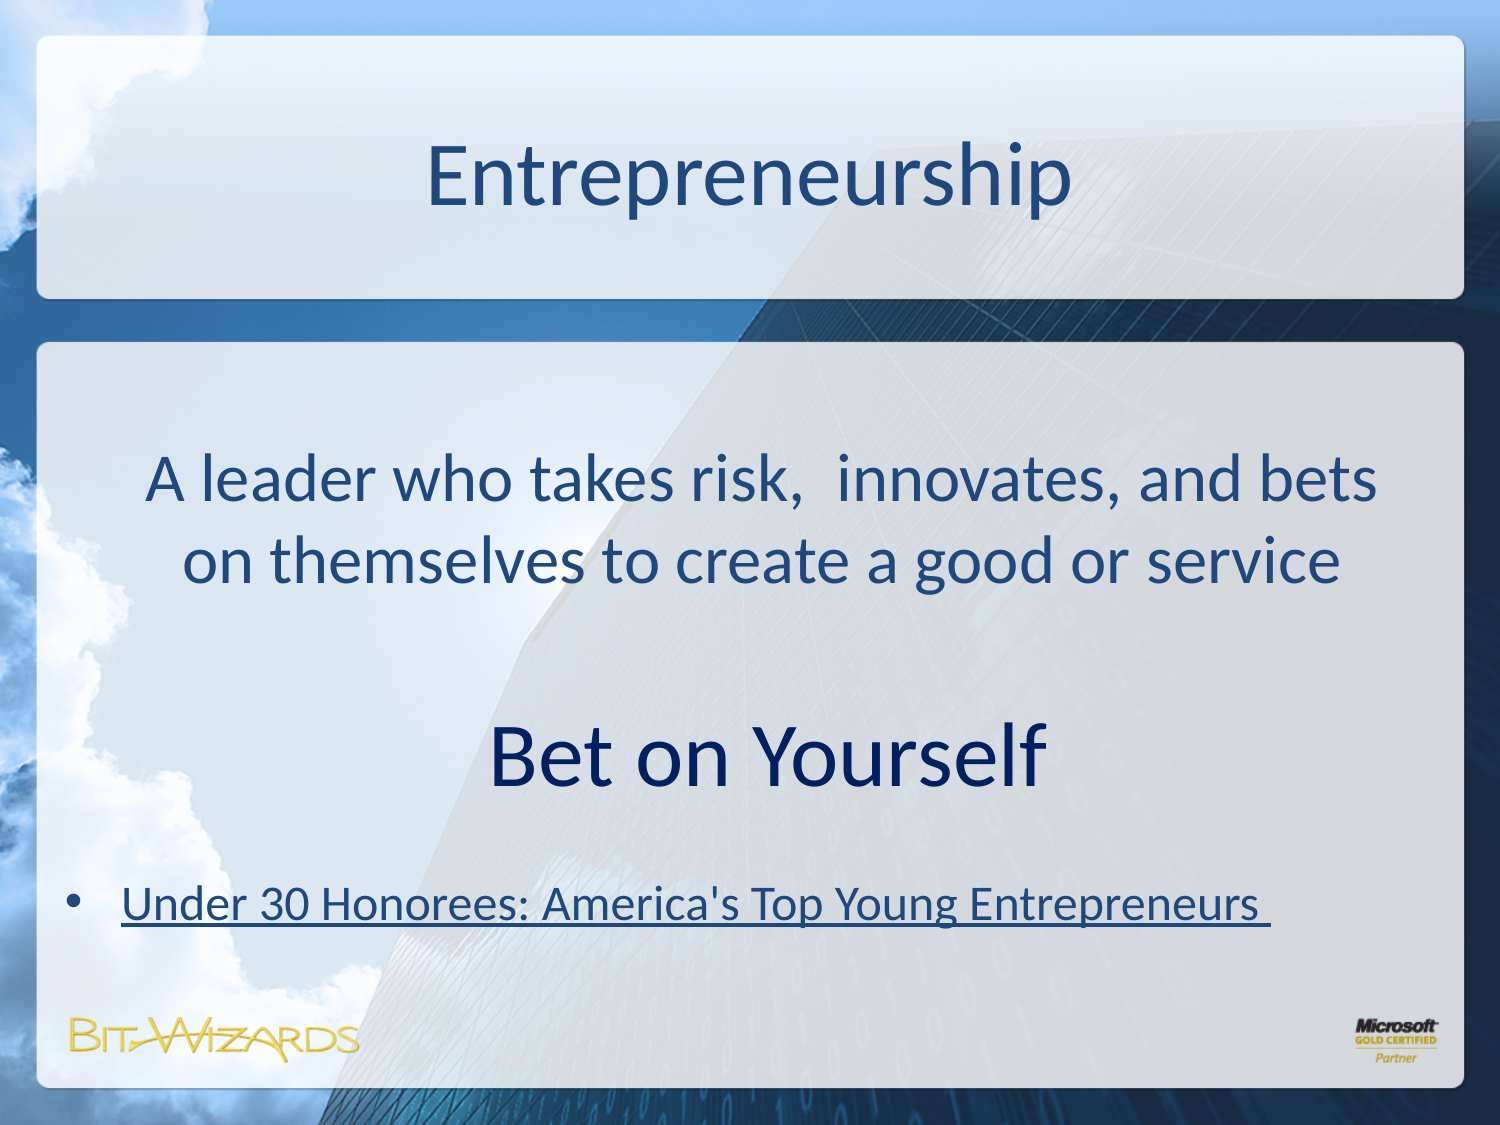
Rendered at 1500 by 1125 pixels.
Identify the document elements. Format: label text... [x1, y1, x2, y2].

title Entrepreneurship [50, 50, 1450, 288]
text_box Bet on Yourself [112, 687, 1425, 813]
text_box A leader who takes risk, innovates, and bets on themselves to create a good or service [112, 424, 1413, 605]
picture [0, 0, 1500, 1125]
text_box Under 30 Honorees: America's Top Young Entrepreneurs [50, 862, 1450, 963]
